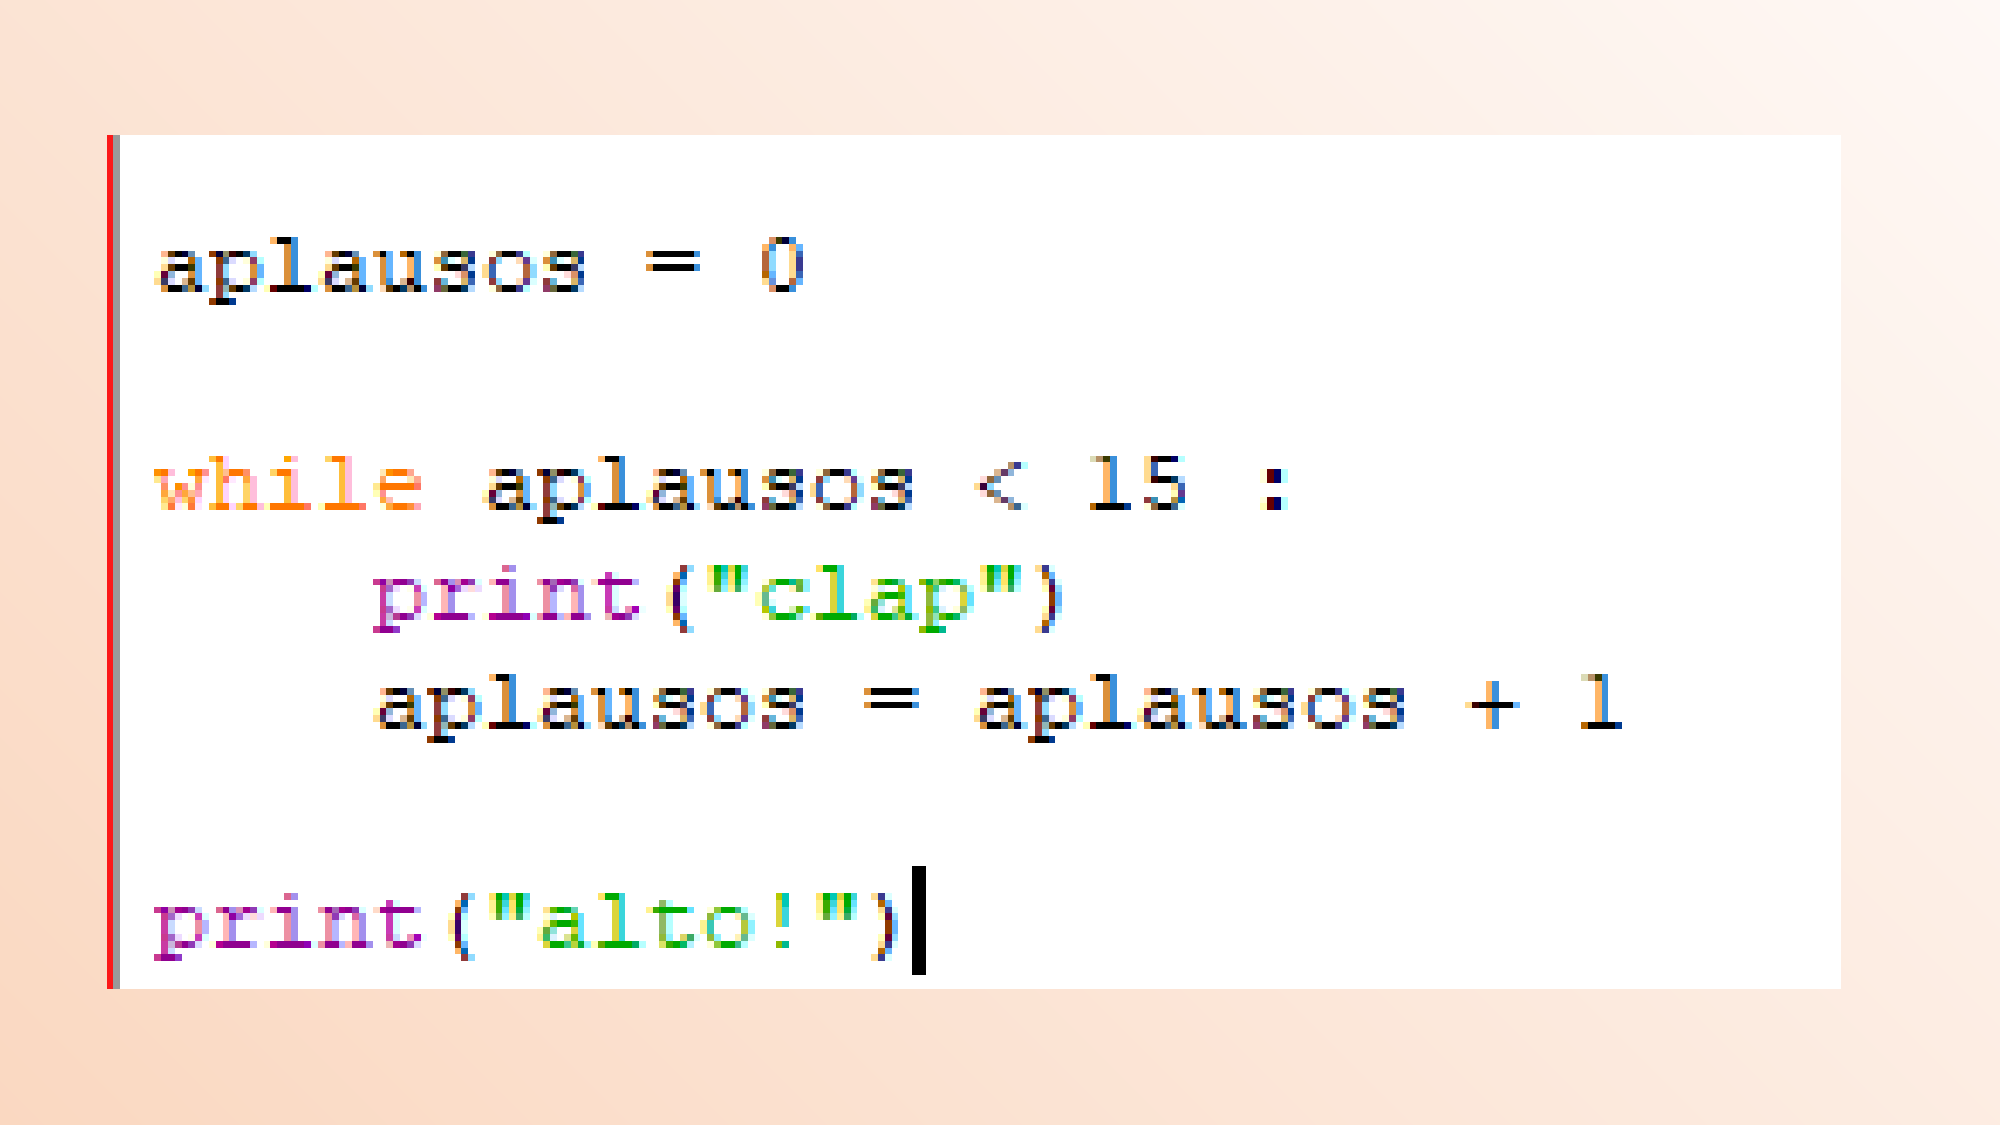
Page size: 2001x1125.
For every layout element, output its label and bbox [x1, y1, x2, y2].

picture [107, 135, 1841, 989]
